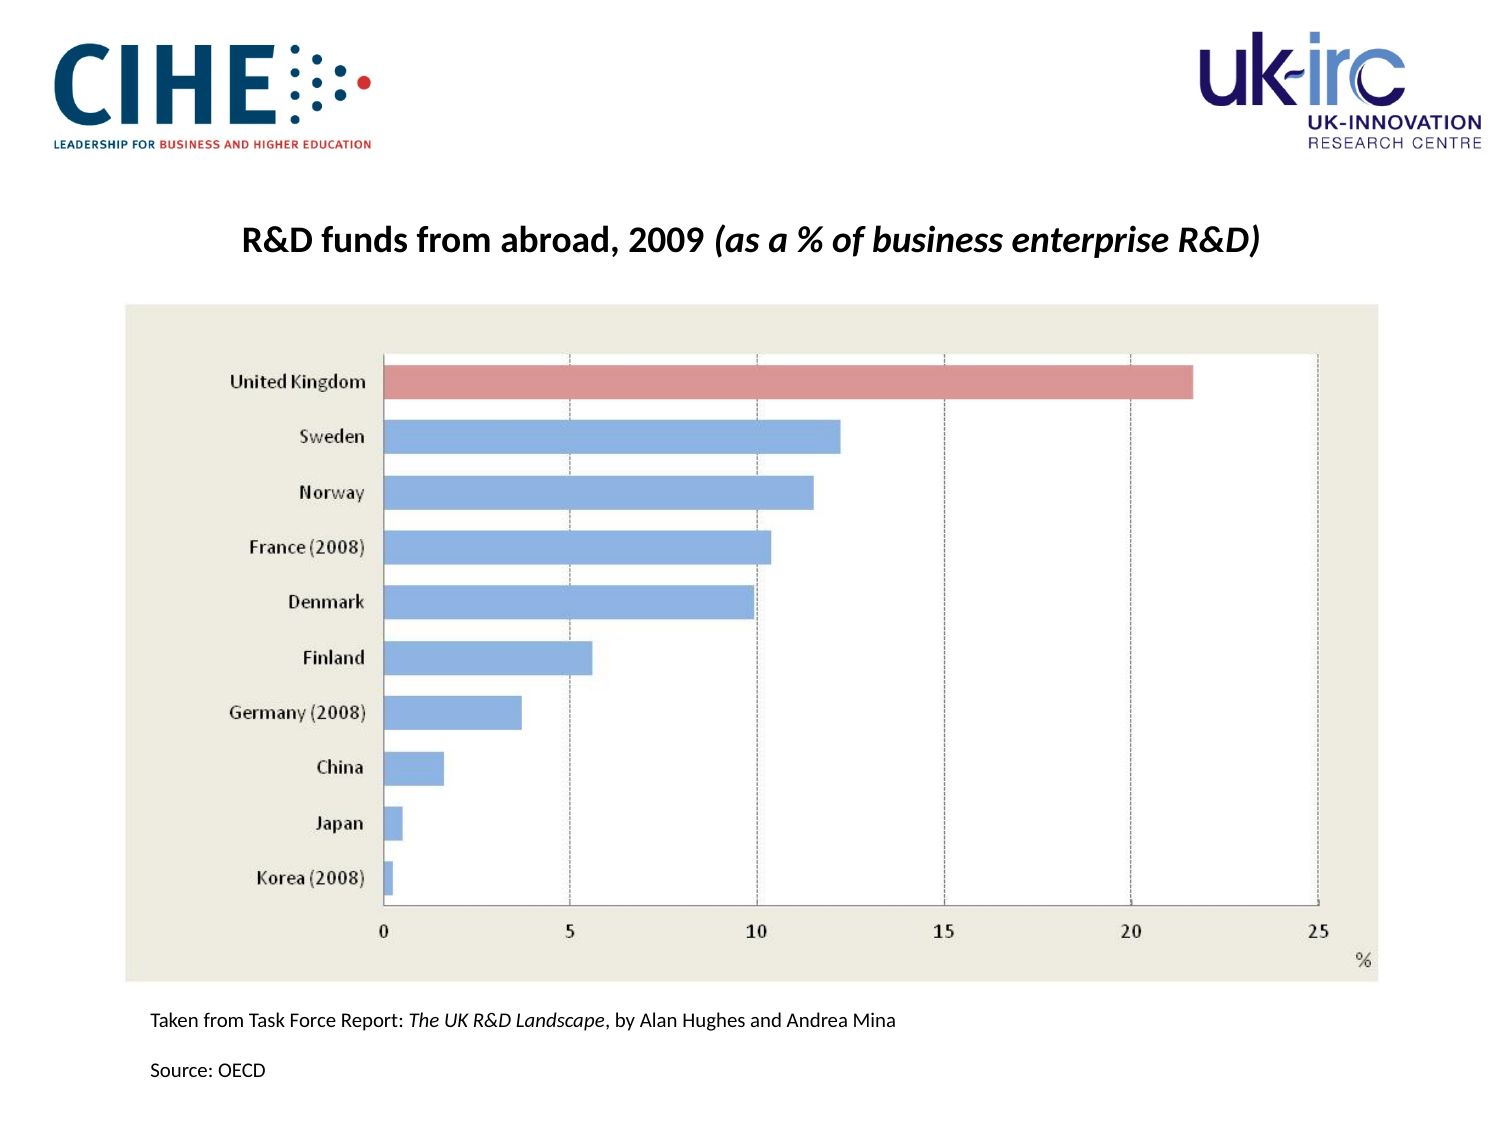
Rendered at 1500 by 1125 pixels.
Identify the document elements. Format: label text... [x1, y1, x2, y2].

text_box Taken from Task Force Report: The UK R&D Landscape, by Alan Hughes and Andrea Mina Source: OECD [135, 999, 1128, 1125]
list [123, 302, 1388, 984]
title R&D funds from abroad, 2009 (as a % of business enterprise R&D) [76, 208, 1427, 291]
picture [53, 42, 372, 150]
picture [1198, 19, 1483, 161]
